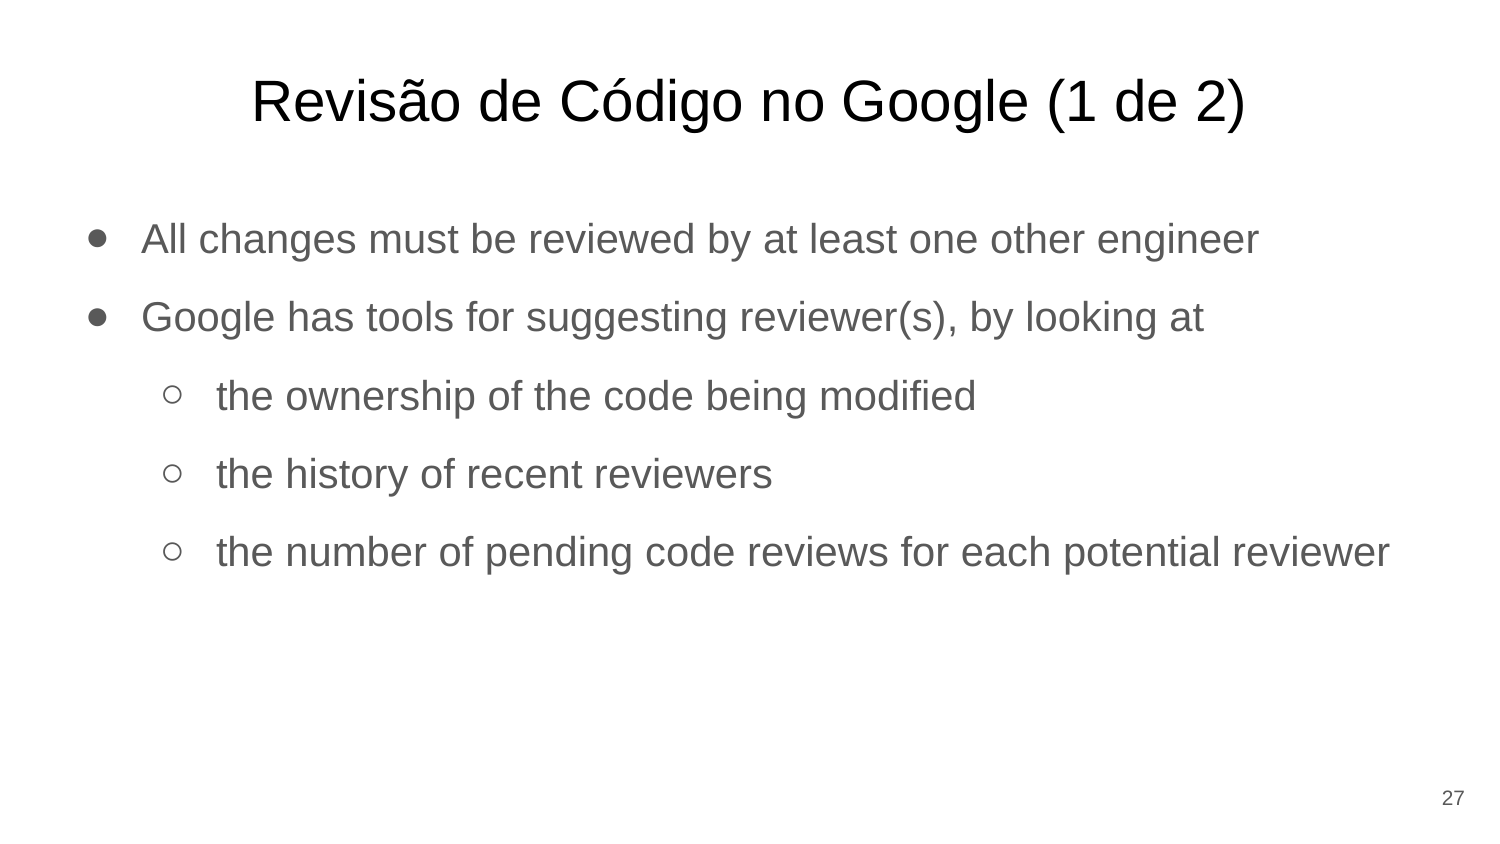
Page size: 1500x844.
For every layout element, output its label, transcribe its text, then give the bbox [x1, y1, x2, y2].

title Revisão de Código no Google (1 de 2) [51, 48, 1449, 142]
slide_number 27 [1389, 764, 1480, 830]
list All changes must be reviewed by at least one other engineer Google has tools for suggesting reviewer(s), by looking at the ownership of the code being modified the history of recent reviewers the number of pending code reviews for each potential reviewer [51, 189, 1449, 749]
